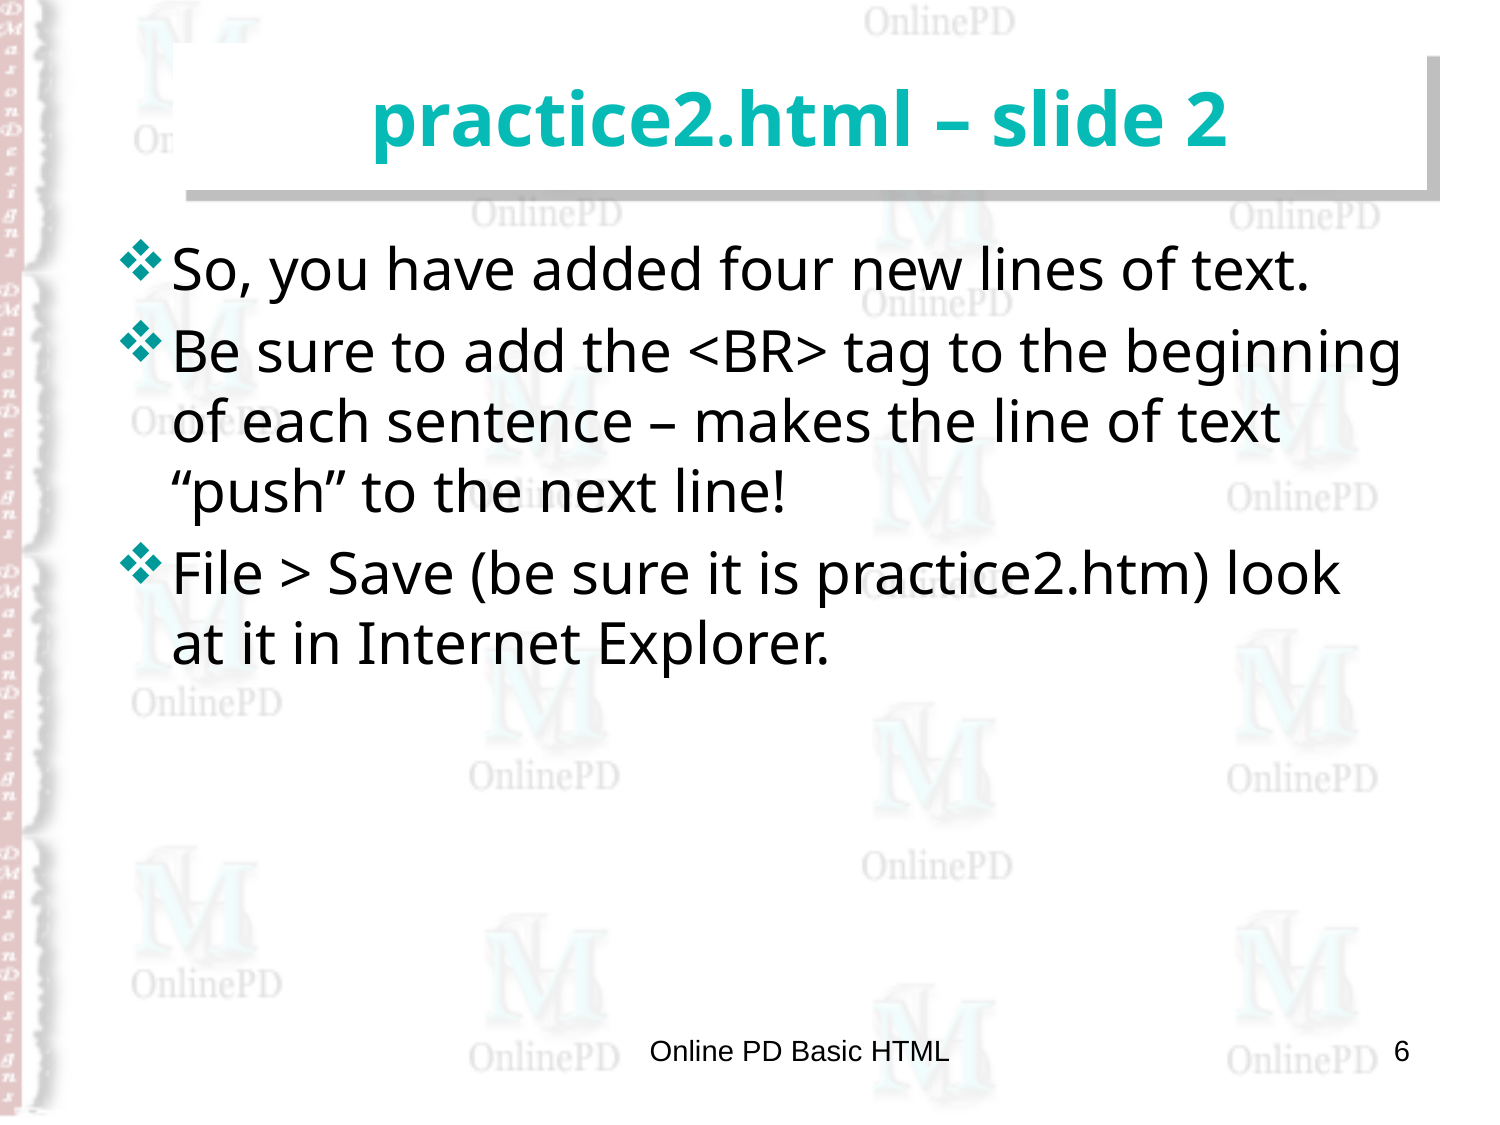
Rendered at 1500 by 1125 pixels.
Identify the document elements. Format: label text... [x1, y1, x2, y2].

picture [0, 0, 1500, 1125]
slide_number 6 [1074, 1038, 1426, 1103]
list So, you have added four new lines of text. Be sure to add the <BR> tag to the beginning of each sentence – makes the line of text “push” to the next line! File > Save (be sure it is practice2.htm) look at it in Internet Explorer. [99, 224, 1426, 1038]
footer Online PD Basic HTML [537, 1038, 1063, 1103]
title practice2.html – slide 2 [173, 43, 1427, 190]
